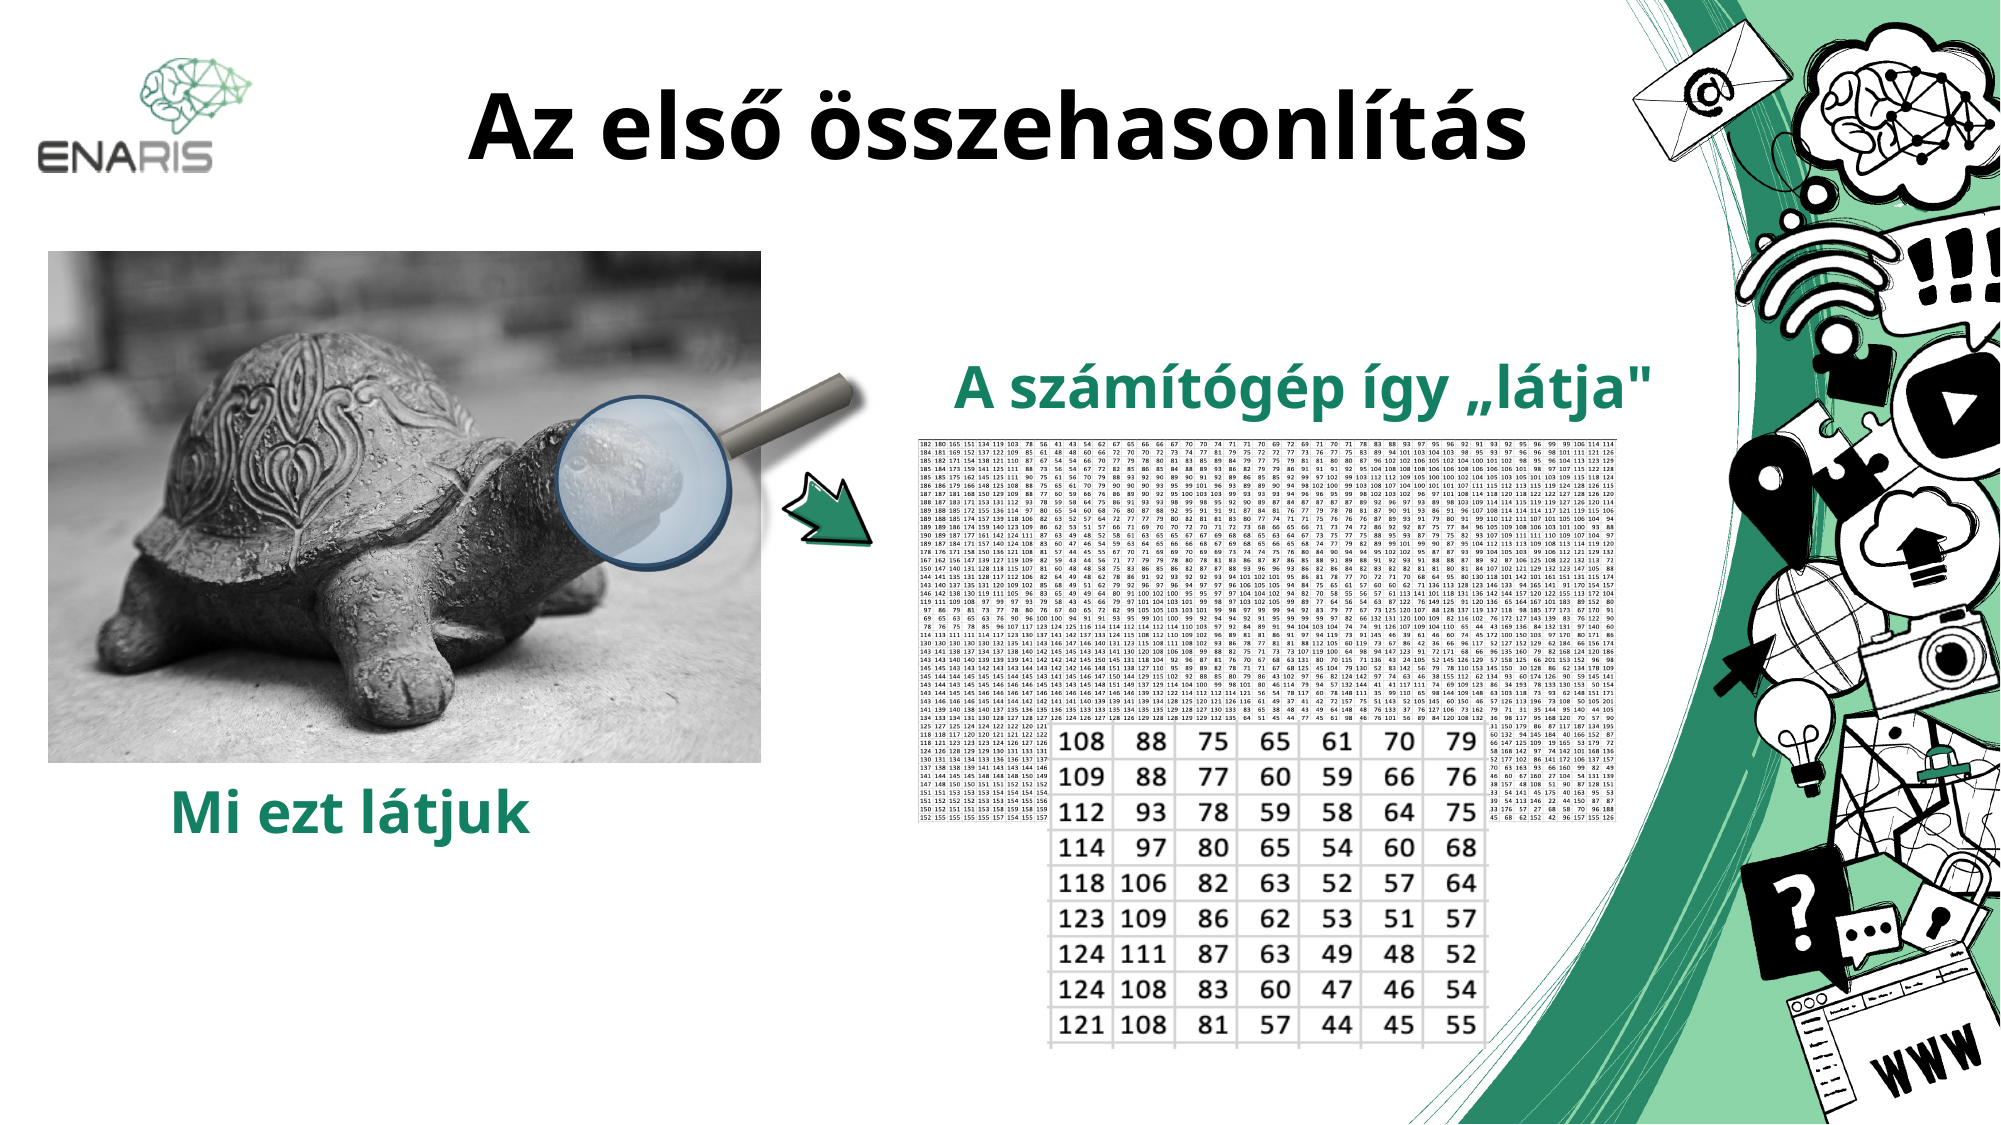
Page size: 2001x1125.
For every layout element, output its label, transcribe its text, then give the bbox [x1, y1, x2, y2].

text_box A számítógép így „látja" [939, 350, 1674, 459]
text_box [918, 439, 1618, 1049]
picture [37, 58, 254, 173]
text_box Mi ezt látjuk [154, 776, 561, 885]
title Az első összehasonlítás [453, 20, 1547, 239]
picture [48, 0, 2001, 1124]
